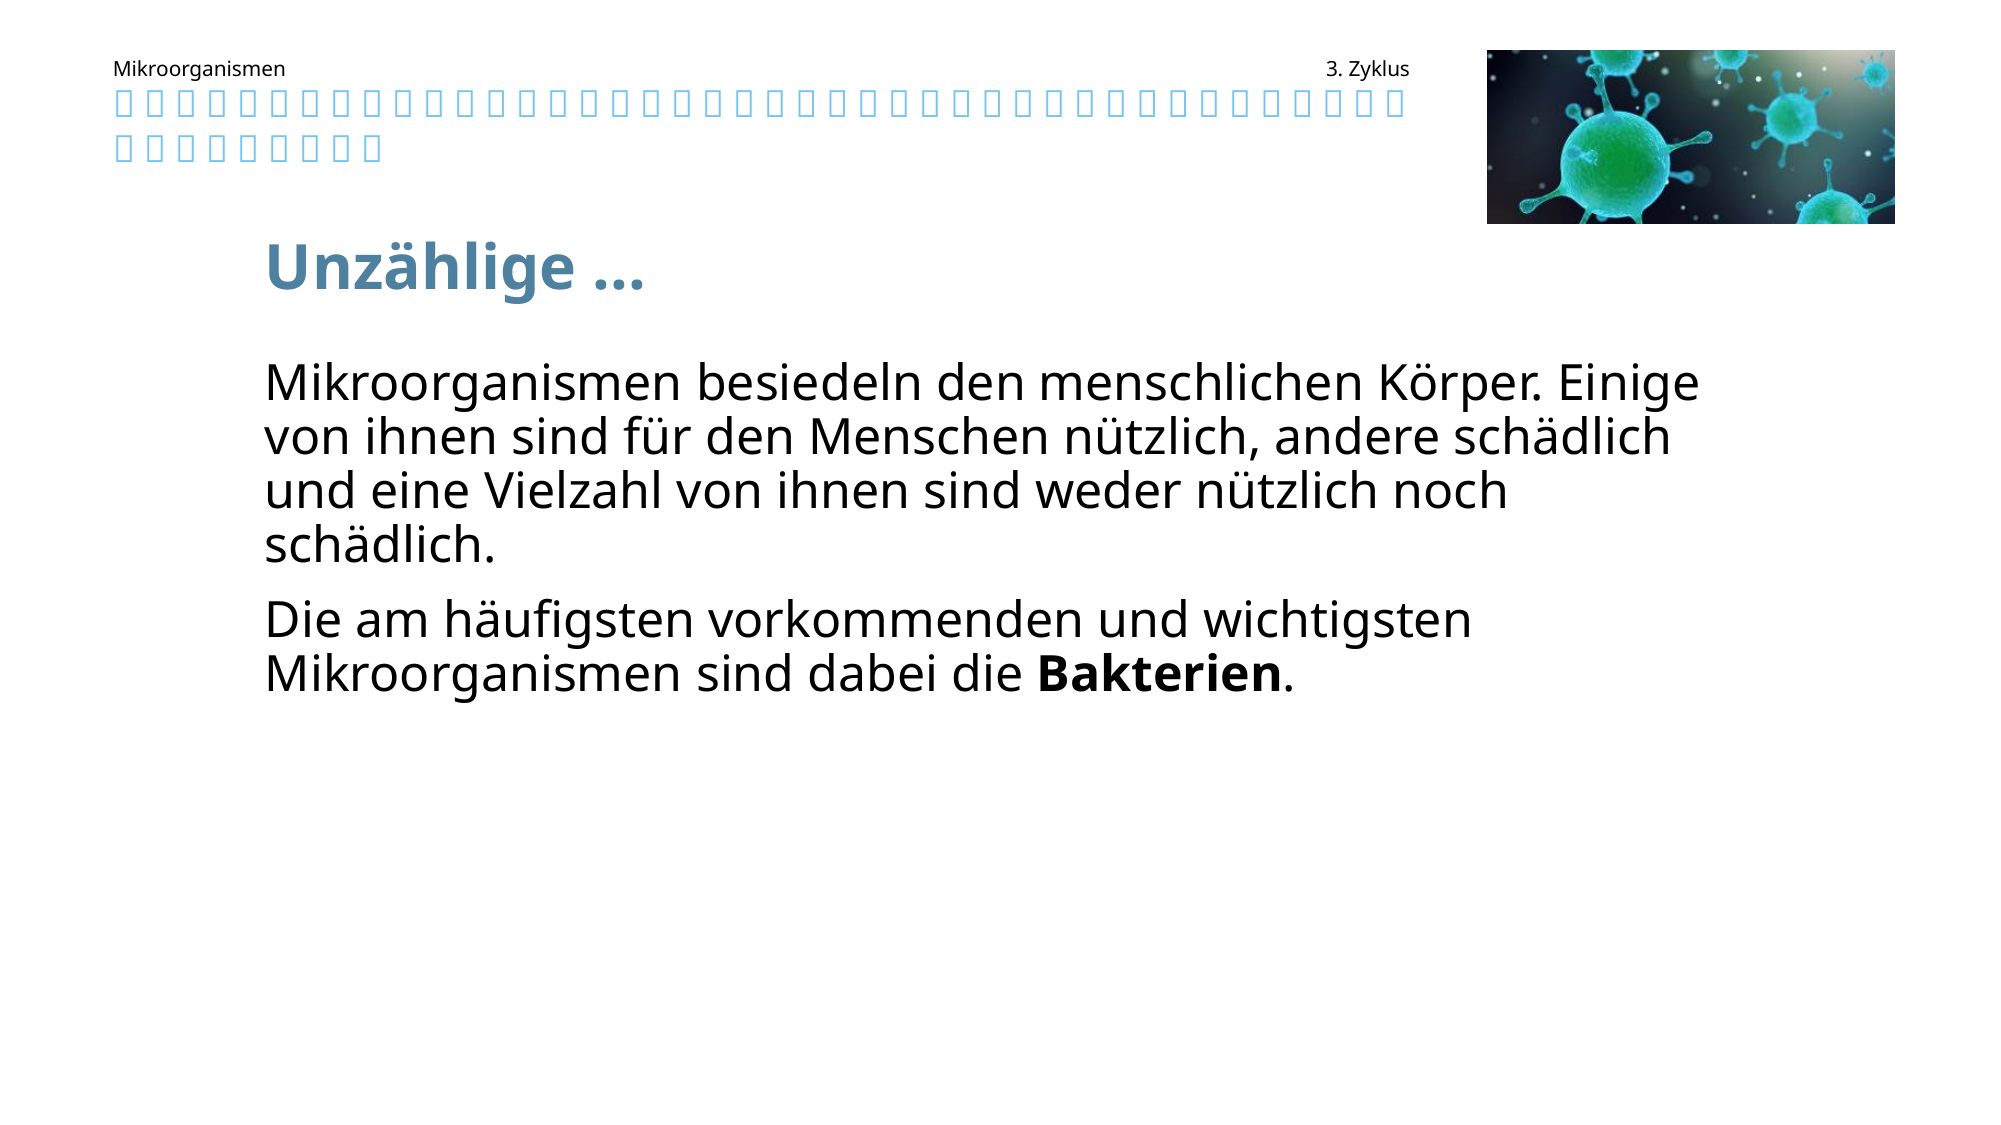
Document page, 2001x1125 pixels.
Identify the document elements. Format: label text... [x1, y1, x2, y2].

title Unzählige ... [249, 213, 1750, 311]
text_box Mikroorganismen 3. Zyklus                                                    [98, 47, 1435, 178]
picture [1487, 50, 1895, 224]
subtitle Mikroorganismen besiedeln den menschlichen Körper. Einige von ihnen sind für den Menschen nützlich, andere schädlich und eine Vielzahl von ihnen sind weder nützlich noch schädlich. Die am häufigsten vorkommenden und wichtigsten Mikroorganismen sind dabei die Bakterien. [249, 350, 1750, 863]
